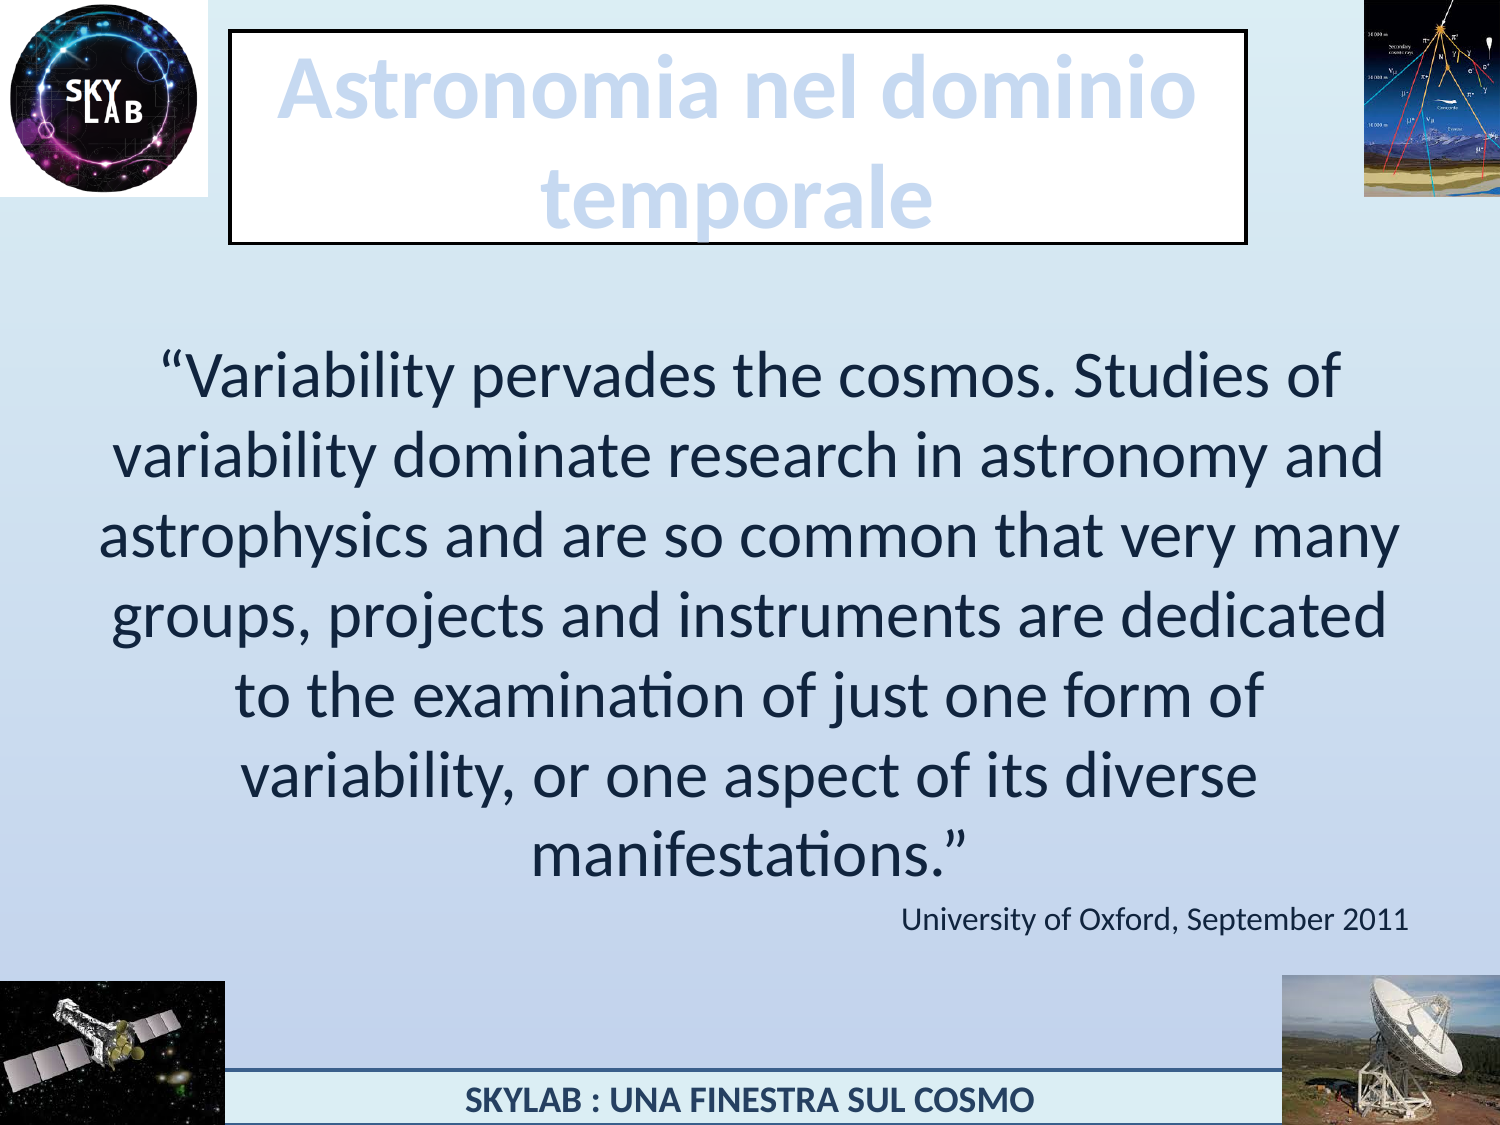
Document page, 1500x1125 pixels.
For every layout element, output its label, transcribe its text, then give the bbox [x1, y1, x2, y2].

picture [0, 981, 225, 1125]
picture [0, 0, 208, 197]
picture [1282, 975, 1500, 1125]
list “Variability pervades the cosmos. Studies of variability dominate research in astronomy and astrophysics and are so common that very many groups, projects and instruments are dedicated to the examination of just one form of variability, or one aspect of its diverse manifestations.” University of Oxford, September 2011 [74, 262, 1426, 1006]
picture [1364, 0, 1500, 197]
title Astronomia nel dominio temporale [228, 29, 1248, 245]
